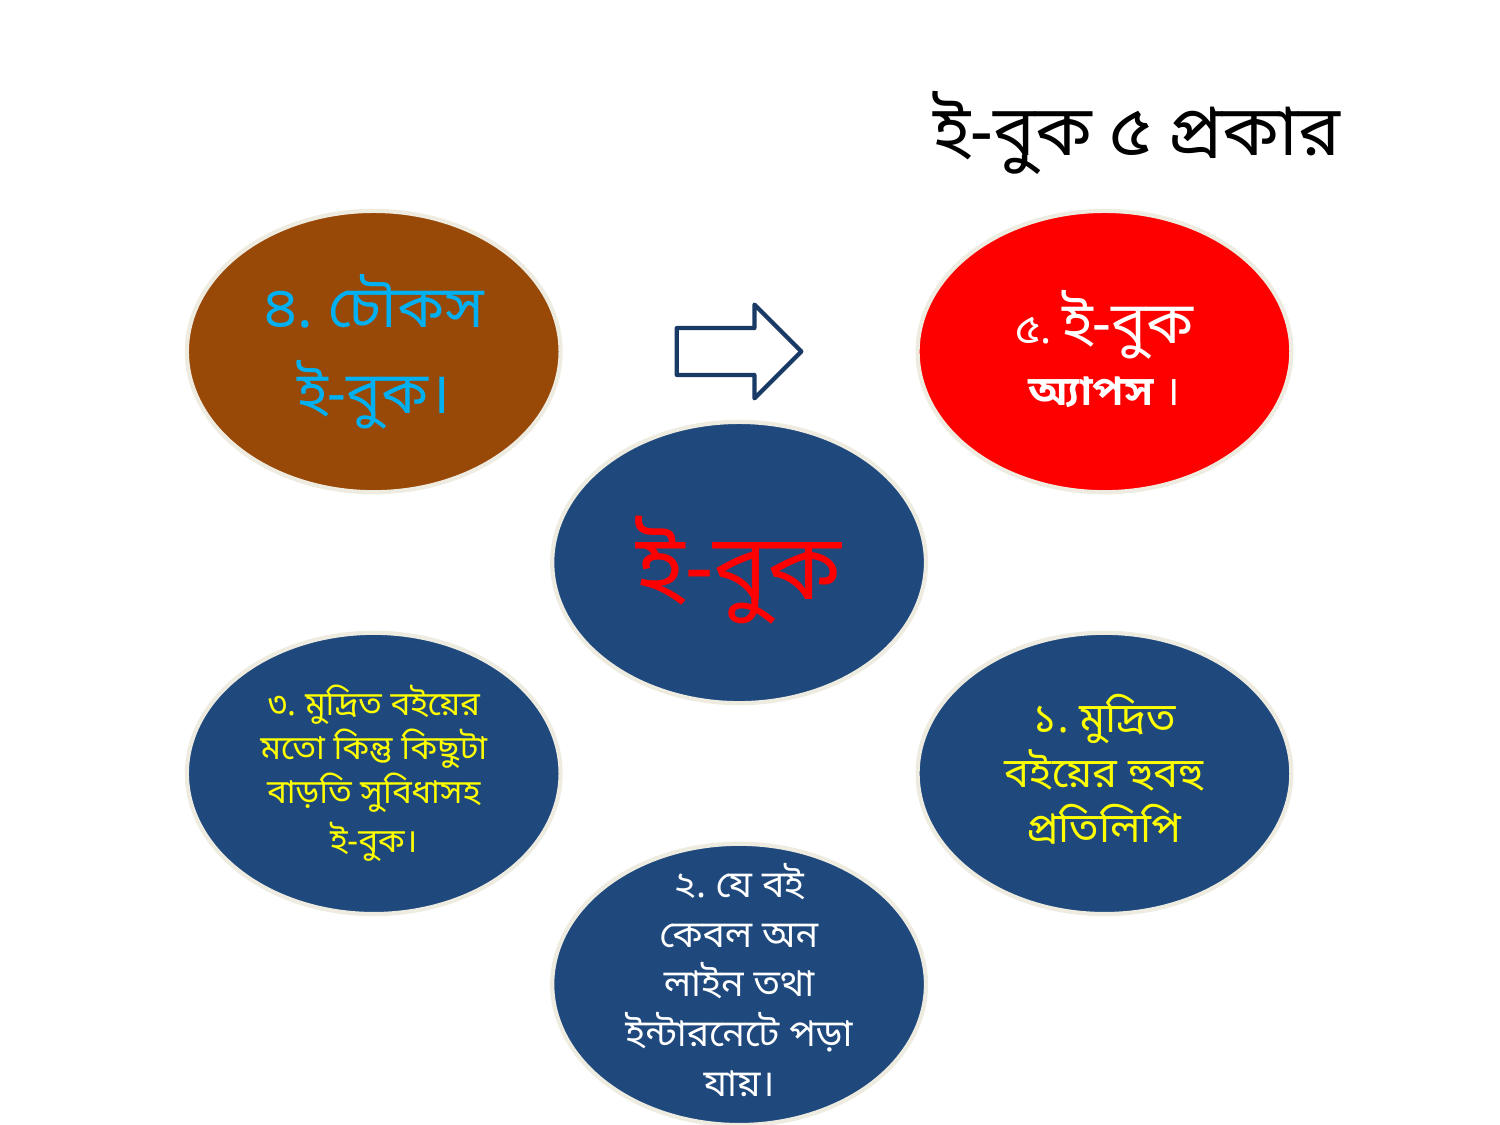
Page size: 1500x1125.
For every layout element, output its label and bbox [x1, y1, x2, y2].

text_box [0, 0, 1487, 1125]
